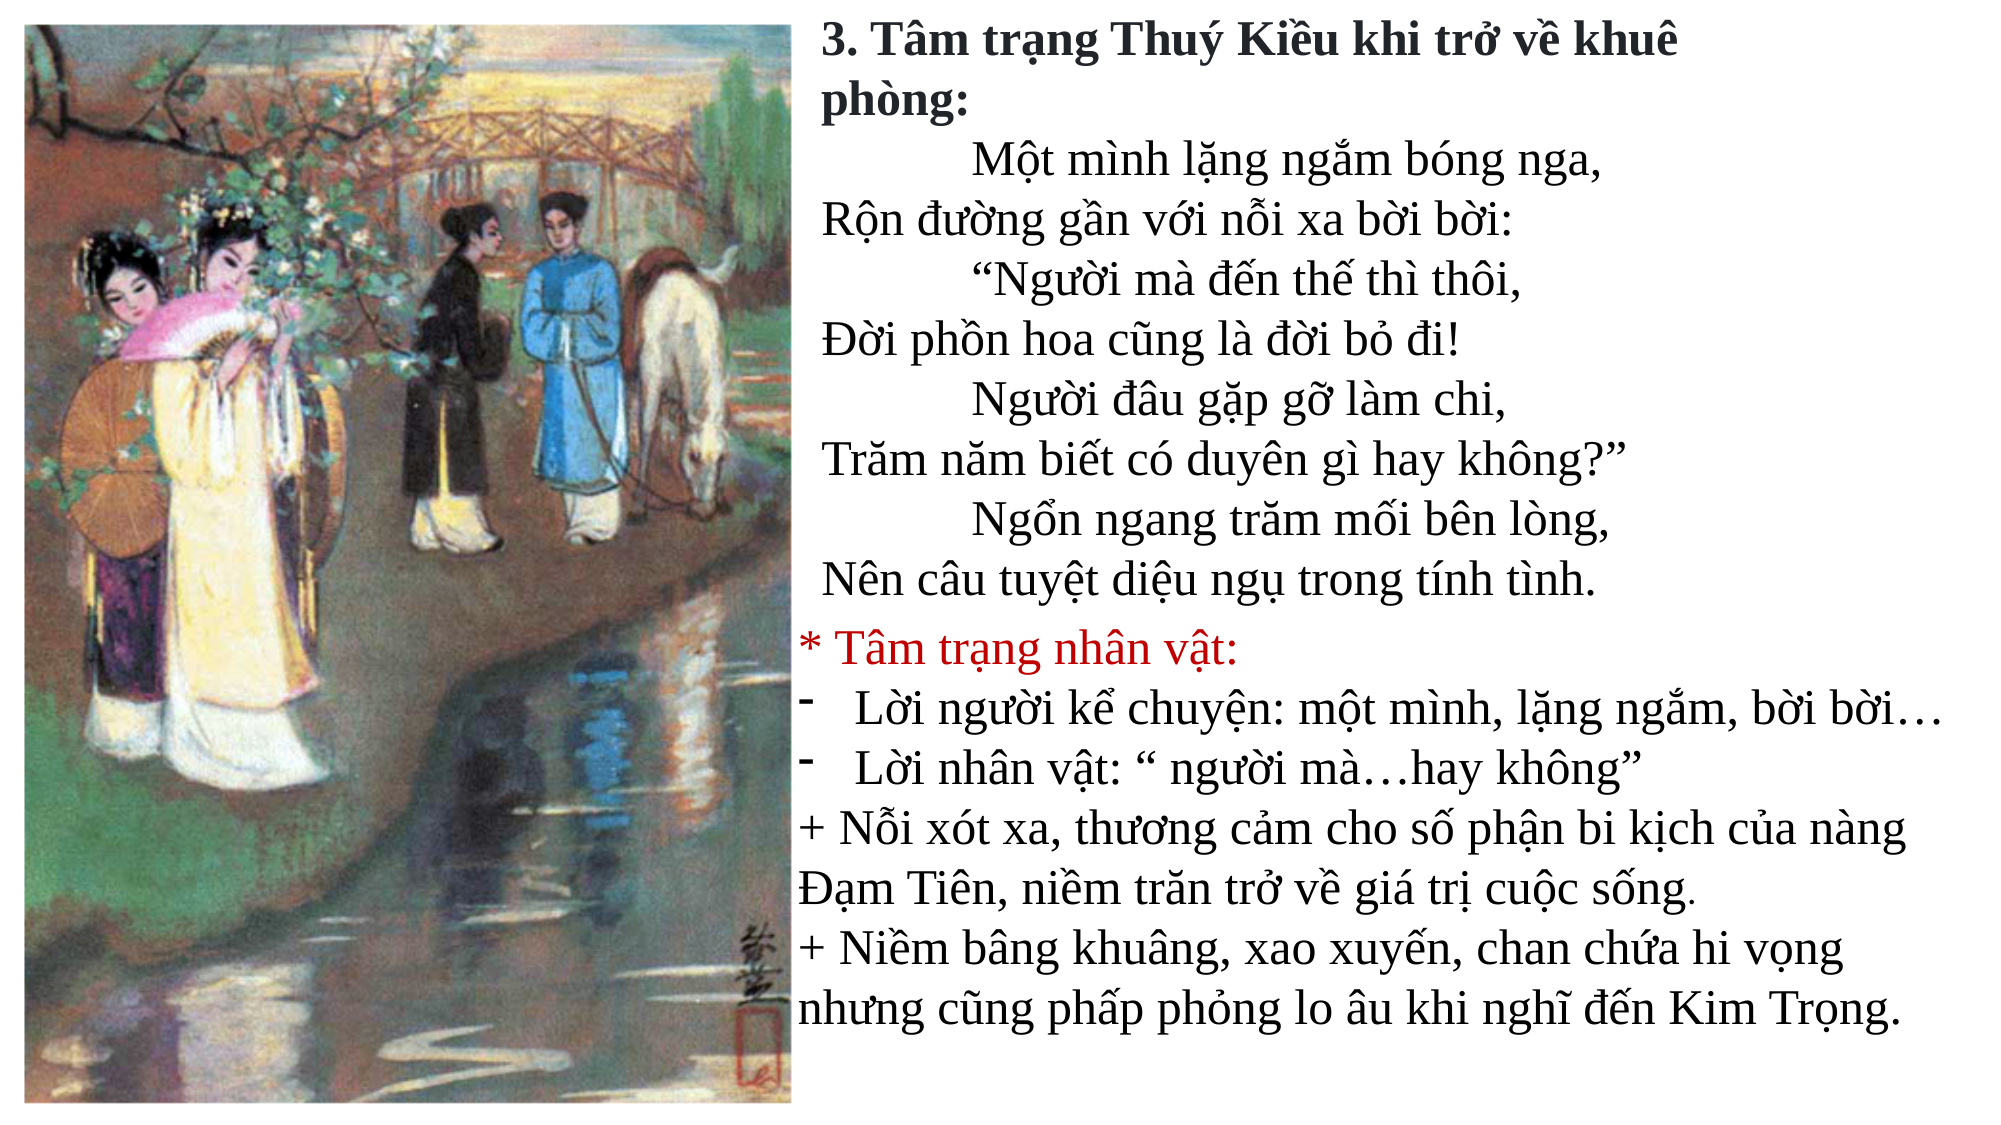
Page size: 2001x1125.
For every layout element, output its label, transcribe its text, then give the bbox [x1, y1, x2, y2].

picture [0, 6, 807, 1118]
text_box * Tâm trạng nhân vật: Lời người kể chuyện: một mình, lặng ngắm, bời bời… Lời nhân vật: “ người mà…hay không” + Nỗi xót xa, thương cảm cho số phận bi kịch của nàng Đạm Tiên, niềm trăn trở về giá trị cuộc sống. + Niềm bâng khuâng, xao xuyến, chan chứa hi vọng nhưng cũng phấp phỏng lo âu khi nghĩ đến Kim Trọng. [810, 607, 1981, 1102]
text_box 3. Tâm trạng Thuý Kiều khi trở về khuê phòng: Một mình lặng ngắm bóng nga, Rộn đường gần với nỗi xa bời bời: “Người mà đến thế thì thôi, Đời phồn hoa cũng là đời bỏ đi! Người đâu gặp gỡ làm chi, Trăm năm biết có duyên gì hay không?” Ngổn ngang trăm mối bên lòng, Nên câu tuyệt diệu ngụ trong tính tình. [806, 0, 1705, 607]
